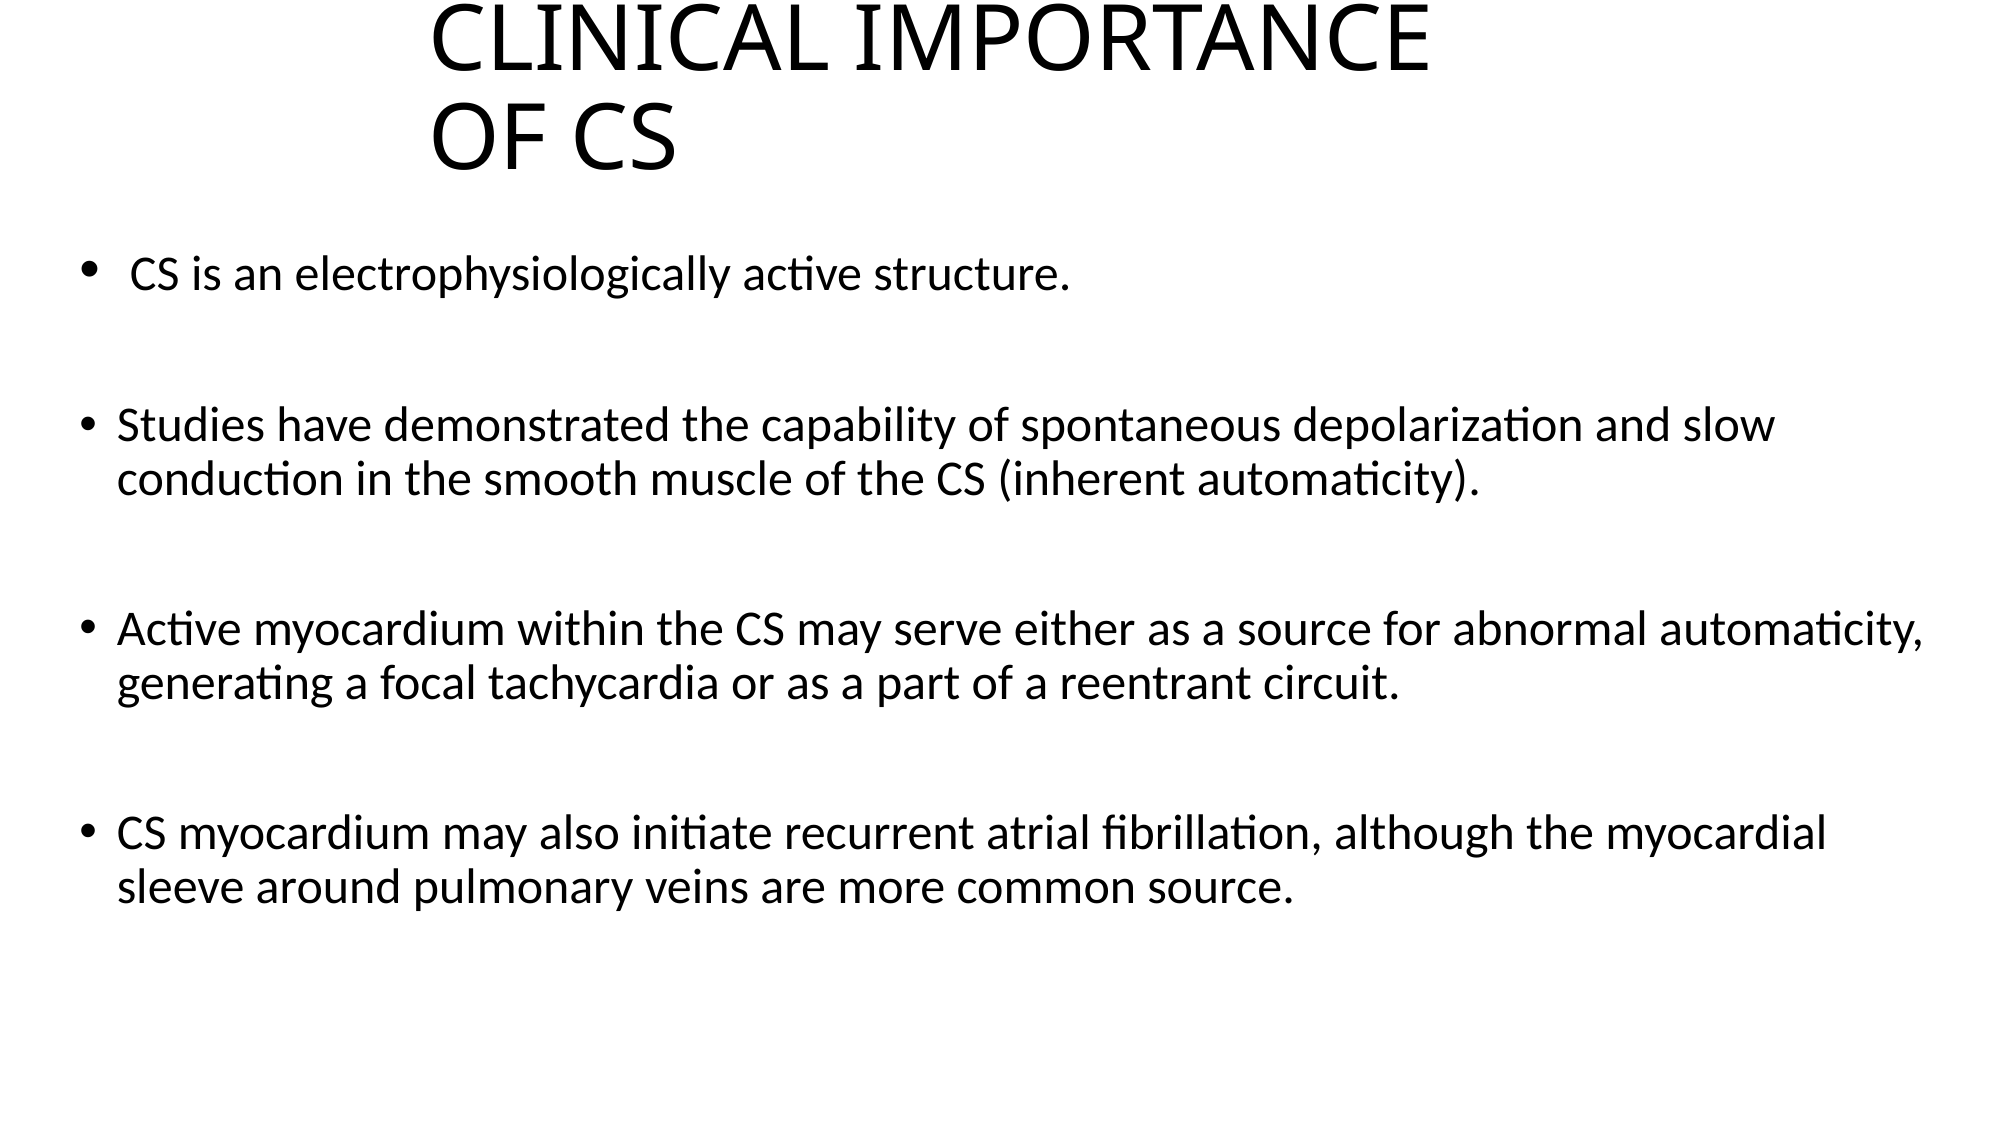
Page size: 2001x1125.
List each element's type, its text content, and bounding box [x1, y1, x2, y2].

title CLINICAL IMPORTANCE OF CS [413, 23, 1563, 158]
list CS is an electrophysiologically active structure. Studies have demonstrated the capability of spontaneous depolarization and slow conduction in the smooth muscle of the CS (inherent automaticity). Active myocardium within the CS may serve either as a source for abnormal automaticity, generating a focal tachycardia or as a part of a reentrant circuit. CS myocardium may also initiate recurrent atrial fibrillation, although the myocardial sleeve around pulmonary veins are more common source. [64, 232, 1960, 1018]
